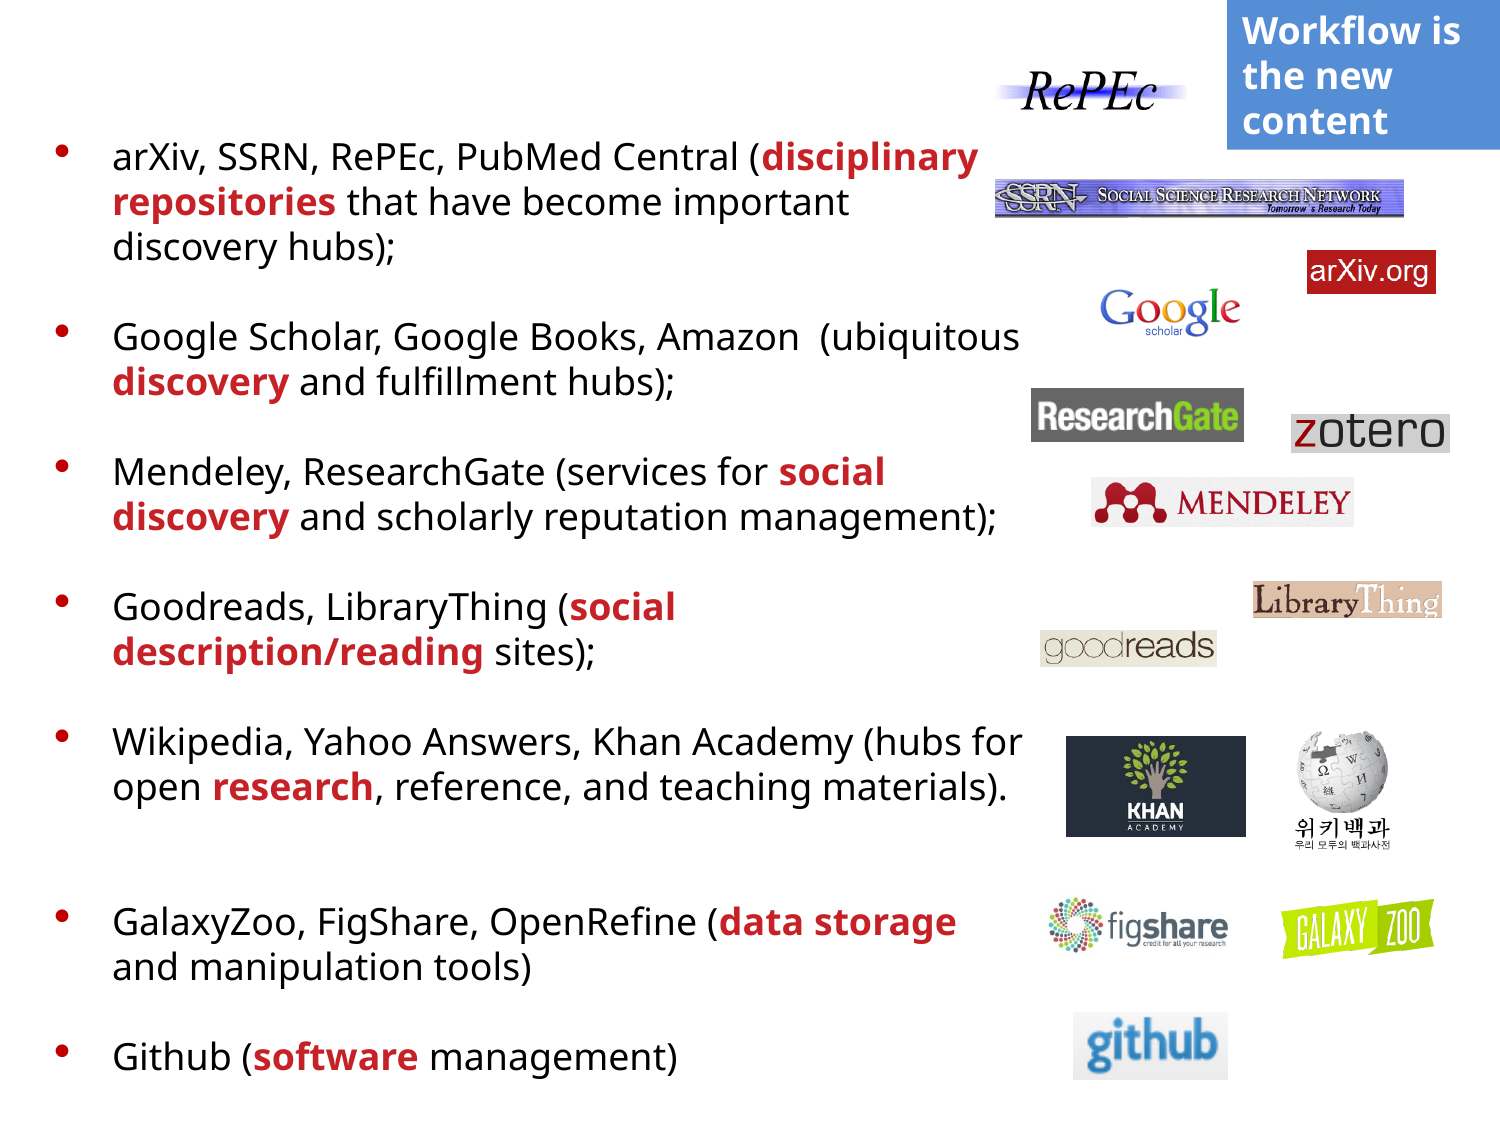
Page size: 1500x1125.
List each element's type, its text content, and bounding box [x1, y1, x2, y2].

picture [1279, 897, 1436, 961]
text_box Workflow is the new content [1227, 0, 1500, 150]
picture [1094, 284, 1246, 340]
picture [1291, 414, 1450, 453]
picture [994, 65, 1189, 119]
picture [994, 179, 1405, 218]
picture [1039, 630, 1217, 668]
picture [1091, 476, 1355, 527]
picture [1038, 888, 1236, 961]
picture [1282, 717, 1403, 856]
picture [1031, 387, 1244, 442]
text_box arXiv, SSRN, RePEc, PubMed Central (disciplinary repositories that have become important discovery hubs); Google Scholar, Google Books, Amazon (ubiquitous discovery and fulfillment hubs); Mendeley, ResearchGate (services for social discovery and scholarly reputation management); Goodreads, LibraryThing (social description/reading sites); Wikipedia, Yahoo Answers, Khan Academy (hubs for open research, reference, and teaching materials). GalaxyZoo, FigShare, OpenRefine (data storage and manipulation tools) Github (software management) [41, 126, 1040, 1086]
picture [1073, 1012, 1228, 1081]
picture [1253, 581, 1442, 618]
picture [1066, 735, 1246, 837]
picture [1307, 250, 1436, 295]
